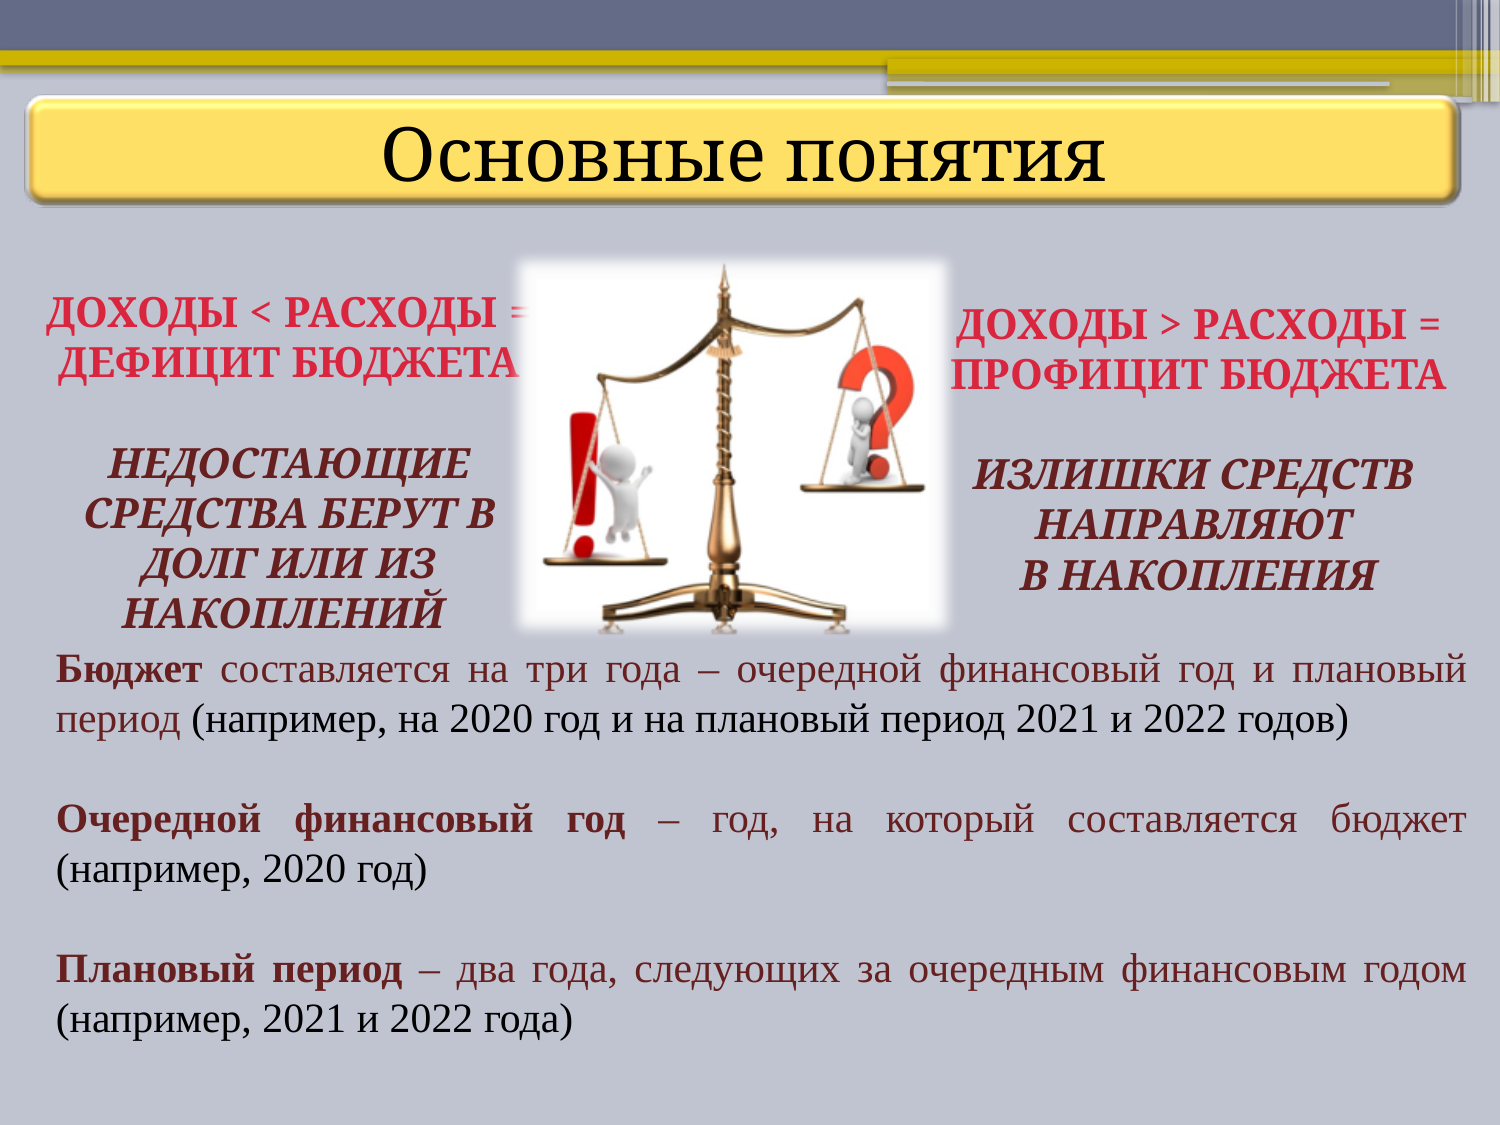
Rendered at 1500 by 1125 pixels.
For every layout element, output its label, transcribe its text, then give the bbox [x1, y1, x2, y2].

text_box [23, 93, 1463, 209]
picture [501, 243, 965, 647]
text_box Бюджет составляется на три года – очередной финансовый год и плановый период (например, на 2020 год и на плановый период 2021 и 2022 годов) Очередной финансовый год – год, на который составляется бюджет (например, 2020 год) Плановый период – два года, следующих за очередным финансовым годом (например, 2021 и 2022 года) [41, 633, 1483, 1049]
text_box ДОХОДЫ > РАСХОДЫ = ПРОФИЦИТ БЮДЖЕТА ИЗЛИШКИ СРЕДСТВ НАПРАВЛЯЮТ В НАКОПЛЕНИЯ [970, 290, 1471, 606]
text_box ДОХОДЫ < РАСХОДЫ = ДЕФИЦИТ БЮДЖЕТА НЕДОСТАЮЩИЕ СРЕДСТВА БЕРУТ В ДОЛГ ИЛИ ИЗ НАКОПЛЕНИЙ [29, 278, 496, 644]
